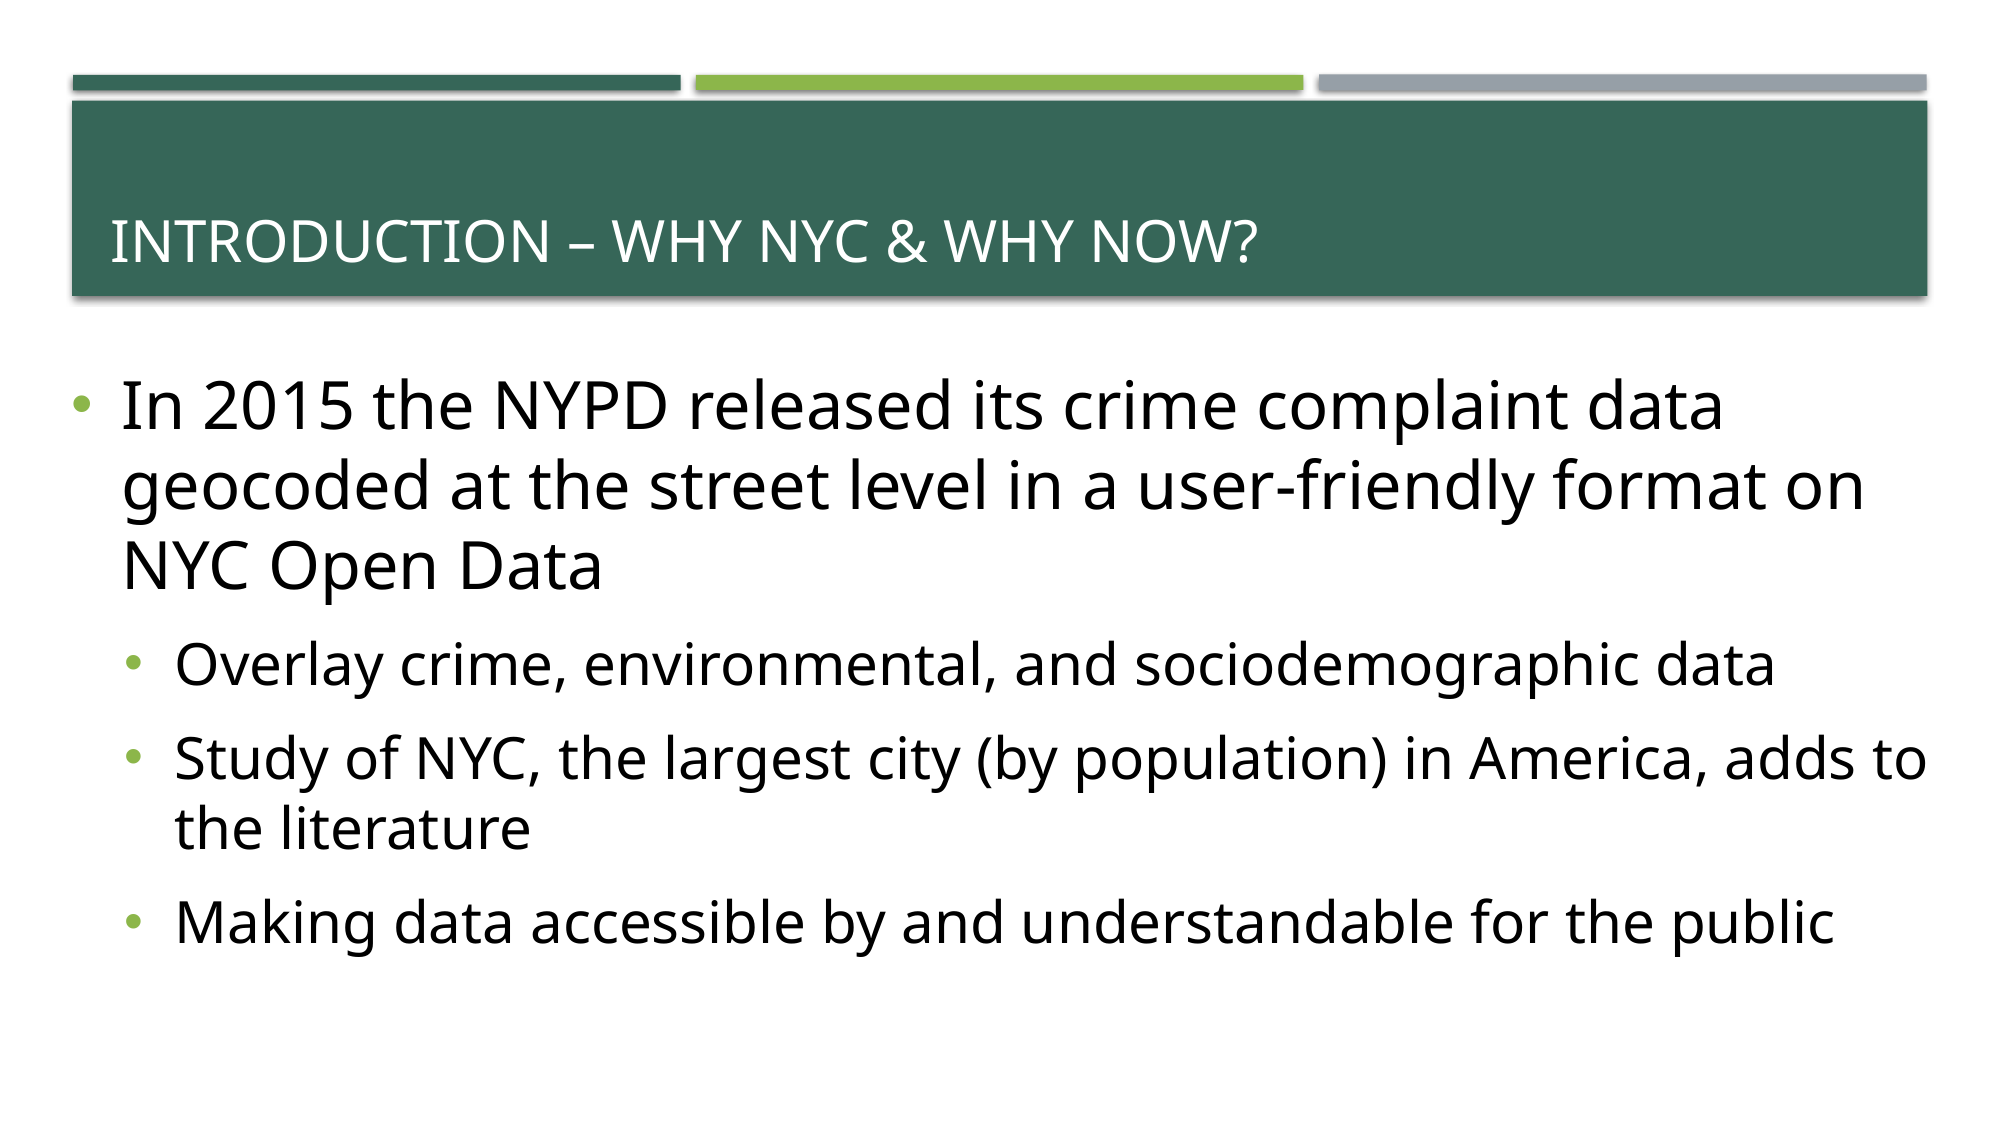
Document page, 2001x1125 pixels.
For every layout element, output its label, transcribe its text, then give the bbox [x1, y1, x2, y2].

title Introduction – why Nyc & why now? [95, 115, 1905, 282]
list In 2015 the NYPD released its crime complaint data geocoded at the street level in a user-friendly format on NYC Open Data Overlay crime, environmental, and sociodemographic data Study of NYC, the largest city (by population) in America, adds to the literature Making data accessible by and understandable for the public [56, 306, 1947, 1094]
